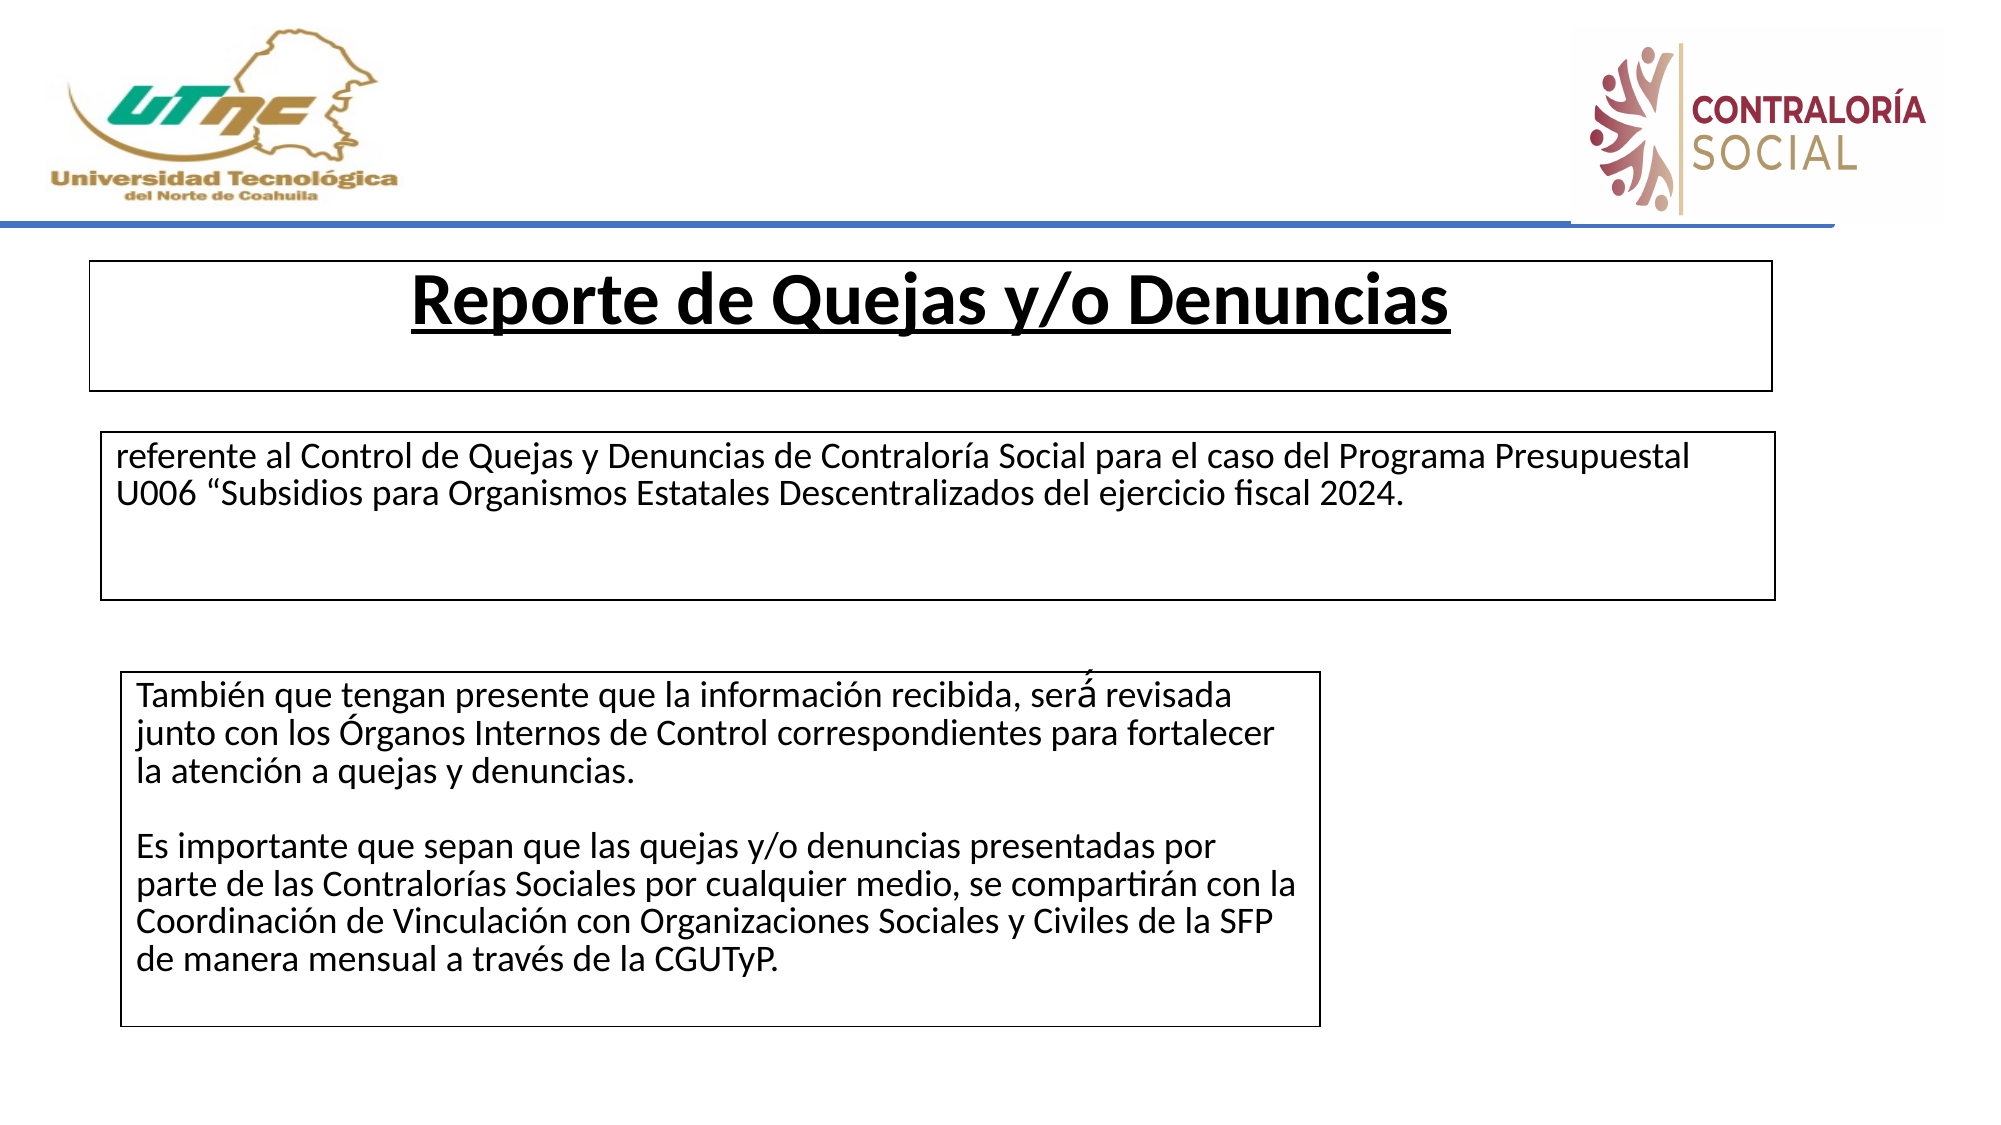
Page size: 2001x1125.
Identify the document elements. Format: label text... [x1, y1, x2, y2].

table_header También que tengan presente que la información recibida, será́ revisada junto con los Órganos Internos de Control correspondientes para fortalecer la atención a quejas y denuncias. Es importante que sepan que las quejas y/o denuncias presentadas por parte de las Contralorías Sociales por cualquier medio, se compartirán con la Coordinación de Vinculación con Organizaciones Sociales y Civiles de la SFP de manera mensual a través de la CGUTyP. [122, 673, 1319, 1026]
table_header Reporte de Quejas y/o Denuncias [90, 262, 1771, 390]
picture [1571, 26, 1943, 224]
table_header referente al Control de Quejas y Denuncias de Contraloría Social para el caso del Programa Presupuestal U006 “Subsidios para Organismos Estatales Descentralizados del ejercicio fiscal 2024. [102, 433, 1774, 599]
picture [45, 10, 404, 221]
